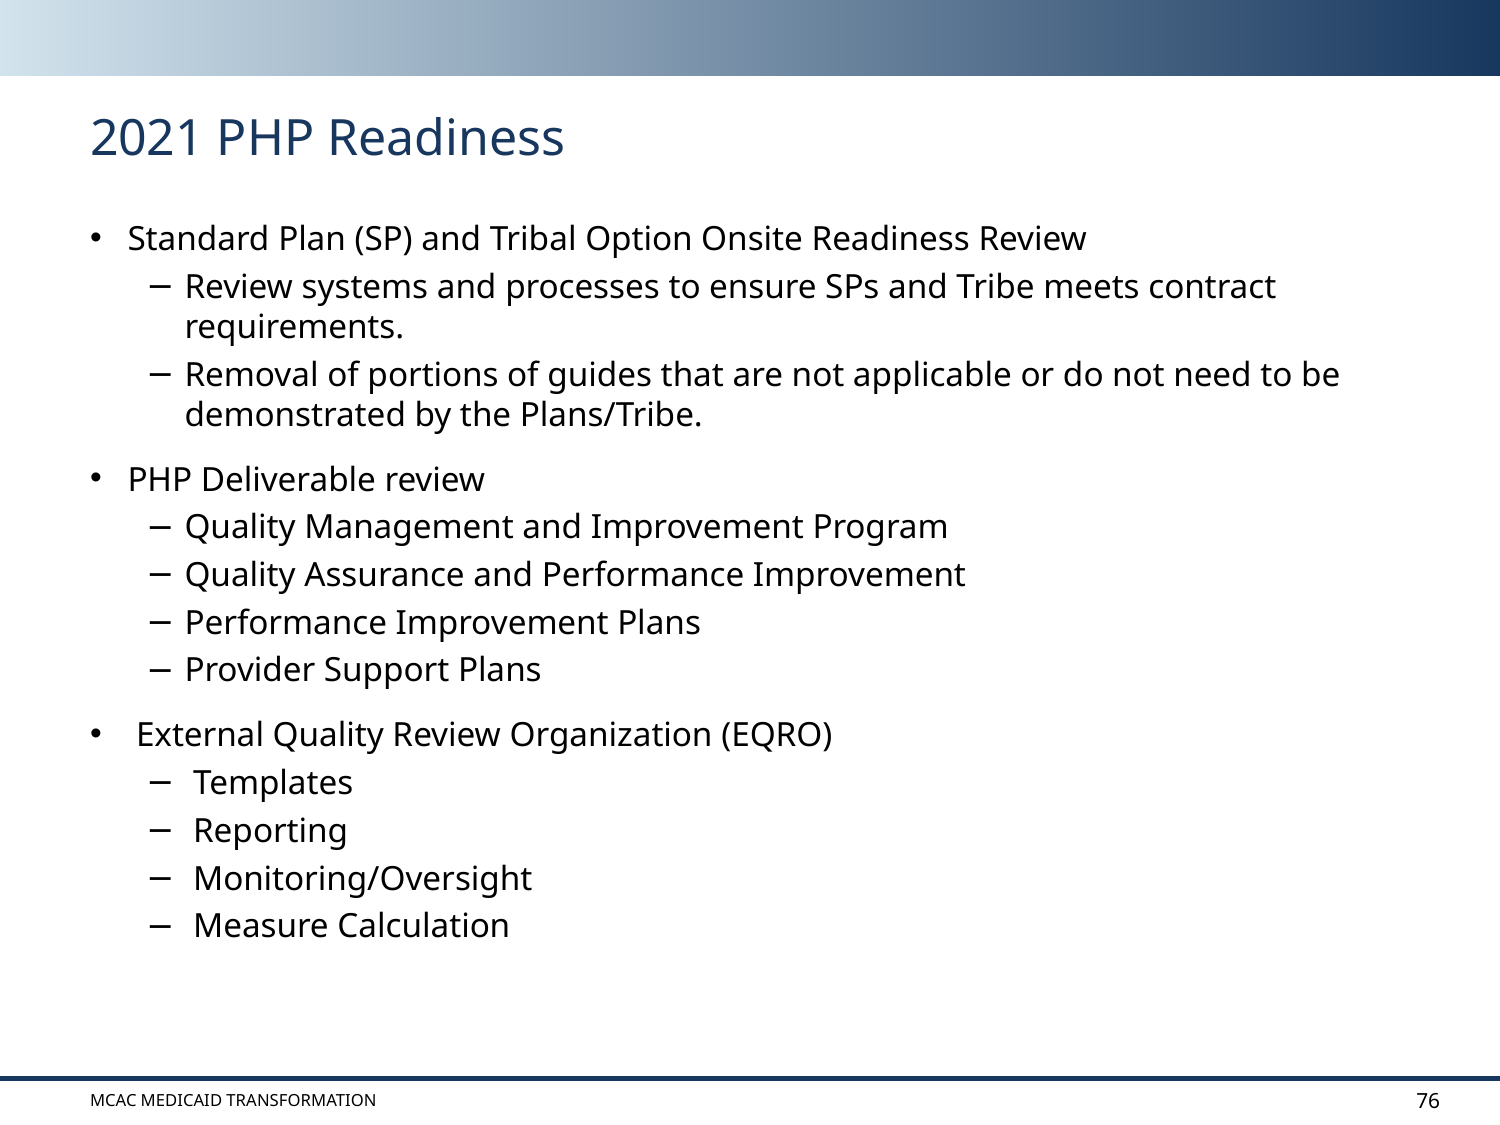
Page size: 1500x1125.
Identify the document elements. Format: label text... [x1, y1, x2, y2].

title 2021 PHP Readiness [75, 104, 1425, 195]
footer MCAC Medicaid Transformation [75, 1078, 1346, 1125]
slide_number 76 [1362, 1078, 1456, 1125]
list Standard Plan (SP) and Tribal Option Onsite Readiness Review Review systems and processes to ensure SPs and Tribe meets contract requirements. Removal of portions of guides that are not applicable or do not need to be demonstrated by the Plans/Tribe. PHP Deliverable review Quality Management and Improvement Program Quality Assurance and Performance Improvement Performance Improvement Plans Provider Support Plans External Quality Review Organization (EQRO) Templates Reporting Monitoring/Oversight Measure Calculation [75, 210, 1425, 1005]
